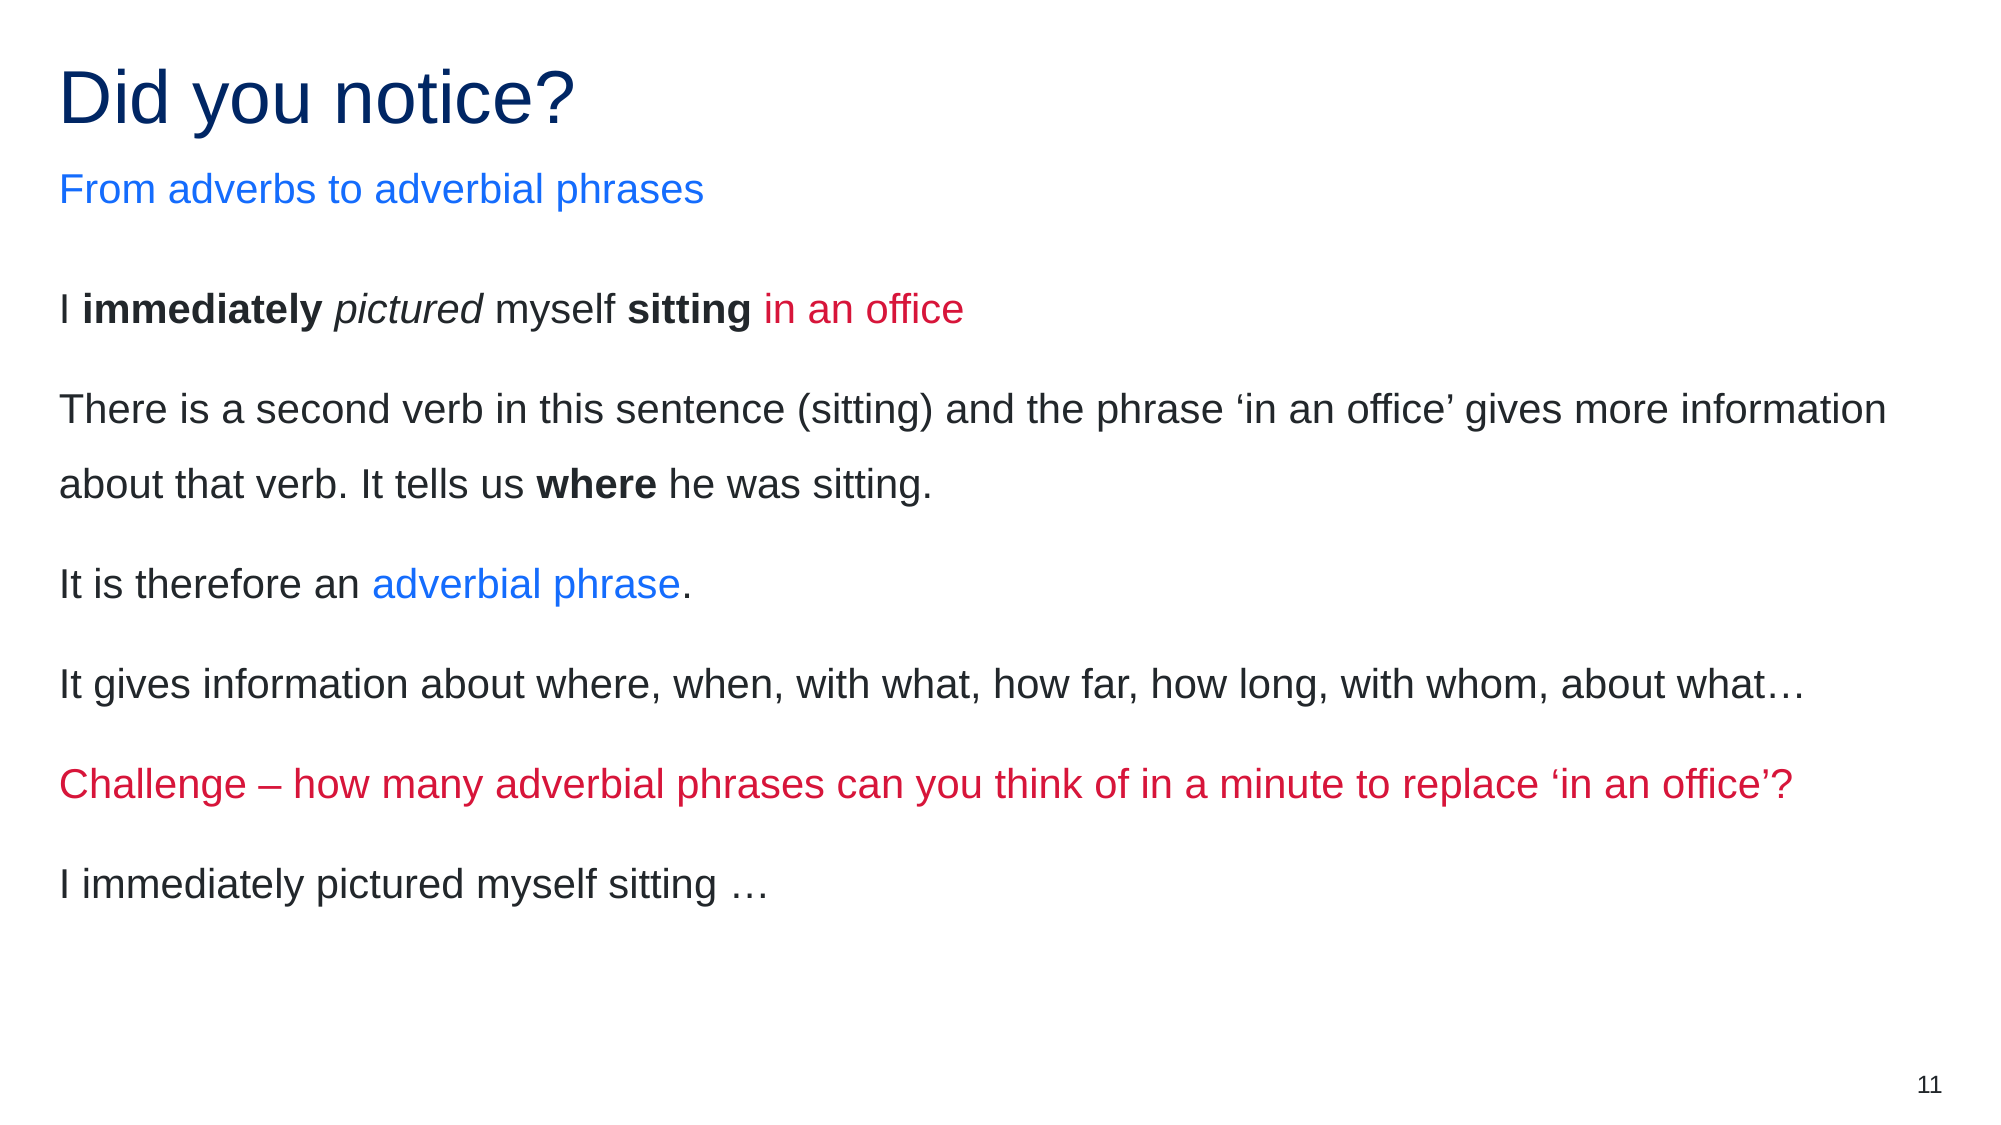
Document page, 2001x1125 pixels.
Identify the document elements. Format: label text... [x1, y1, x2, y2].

list I immediately pictured myself sitting in an office There is a second verb in this sentence (sitting) and the phrase ‘in an office’ gives more information about that verb. It tells us where he was sitting. It is therefore an adverbial phrase. It gives information about where, when, with what, how far, how long, with whom, about what… Challenge – how many adverbial phrases can you think of in a minute to replace ‘in an office’? I immediately pictured myself sitting … [59, 257, 1943, 1046]
list From adverbs to adverbial phrases [59, 161, 1943, 212]
slide_number 11 [1824, 1068, 1943, 1099]
title Did you notice? [59, 59, 1943, 149]
